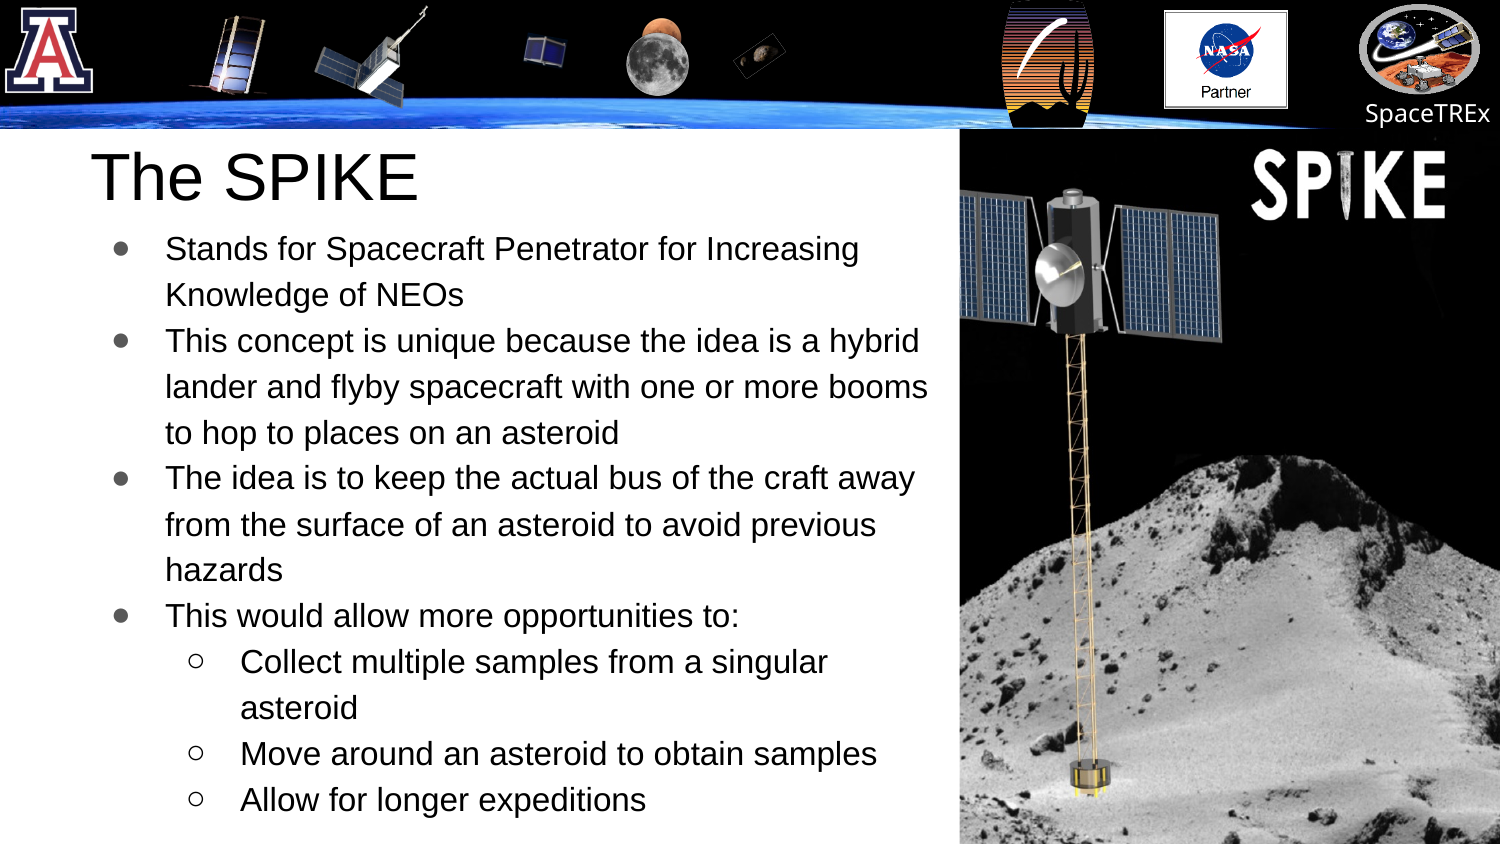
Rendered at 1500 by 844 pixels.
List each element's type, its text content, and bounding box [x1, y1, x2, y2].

picture [1164, 10, 1288, 15]
text_box [1098, 15, 1307, 127]
list Stands for Spacecraft Penetrator for Increasing Knowledge of NEOs This concept is unique because the idea is a hybrid lander and flyby spacecraft with one or more booms to hop to places on an asteroid The idea is to keep the actual bus of the craft away from the surface of an asteroid to avoid previous hazards This would allow more opportunities to: Collect multiple samples from a singular asteroid Move around an asteroid to obtain samples Allow for longer expeditions [75, 213, 954, 763]
picture [0, 0, 1500, 844]
title The SPIKE [75, 129, 957, 213]
